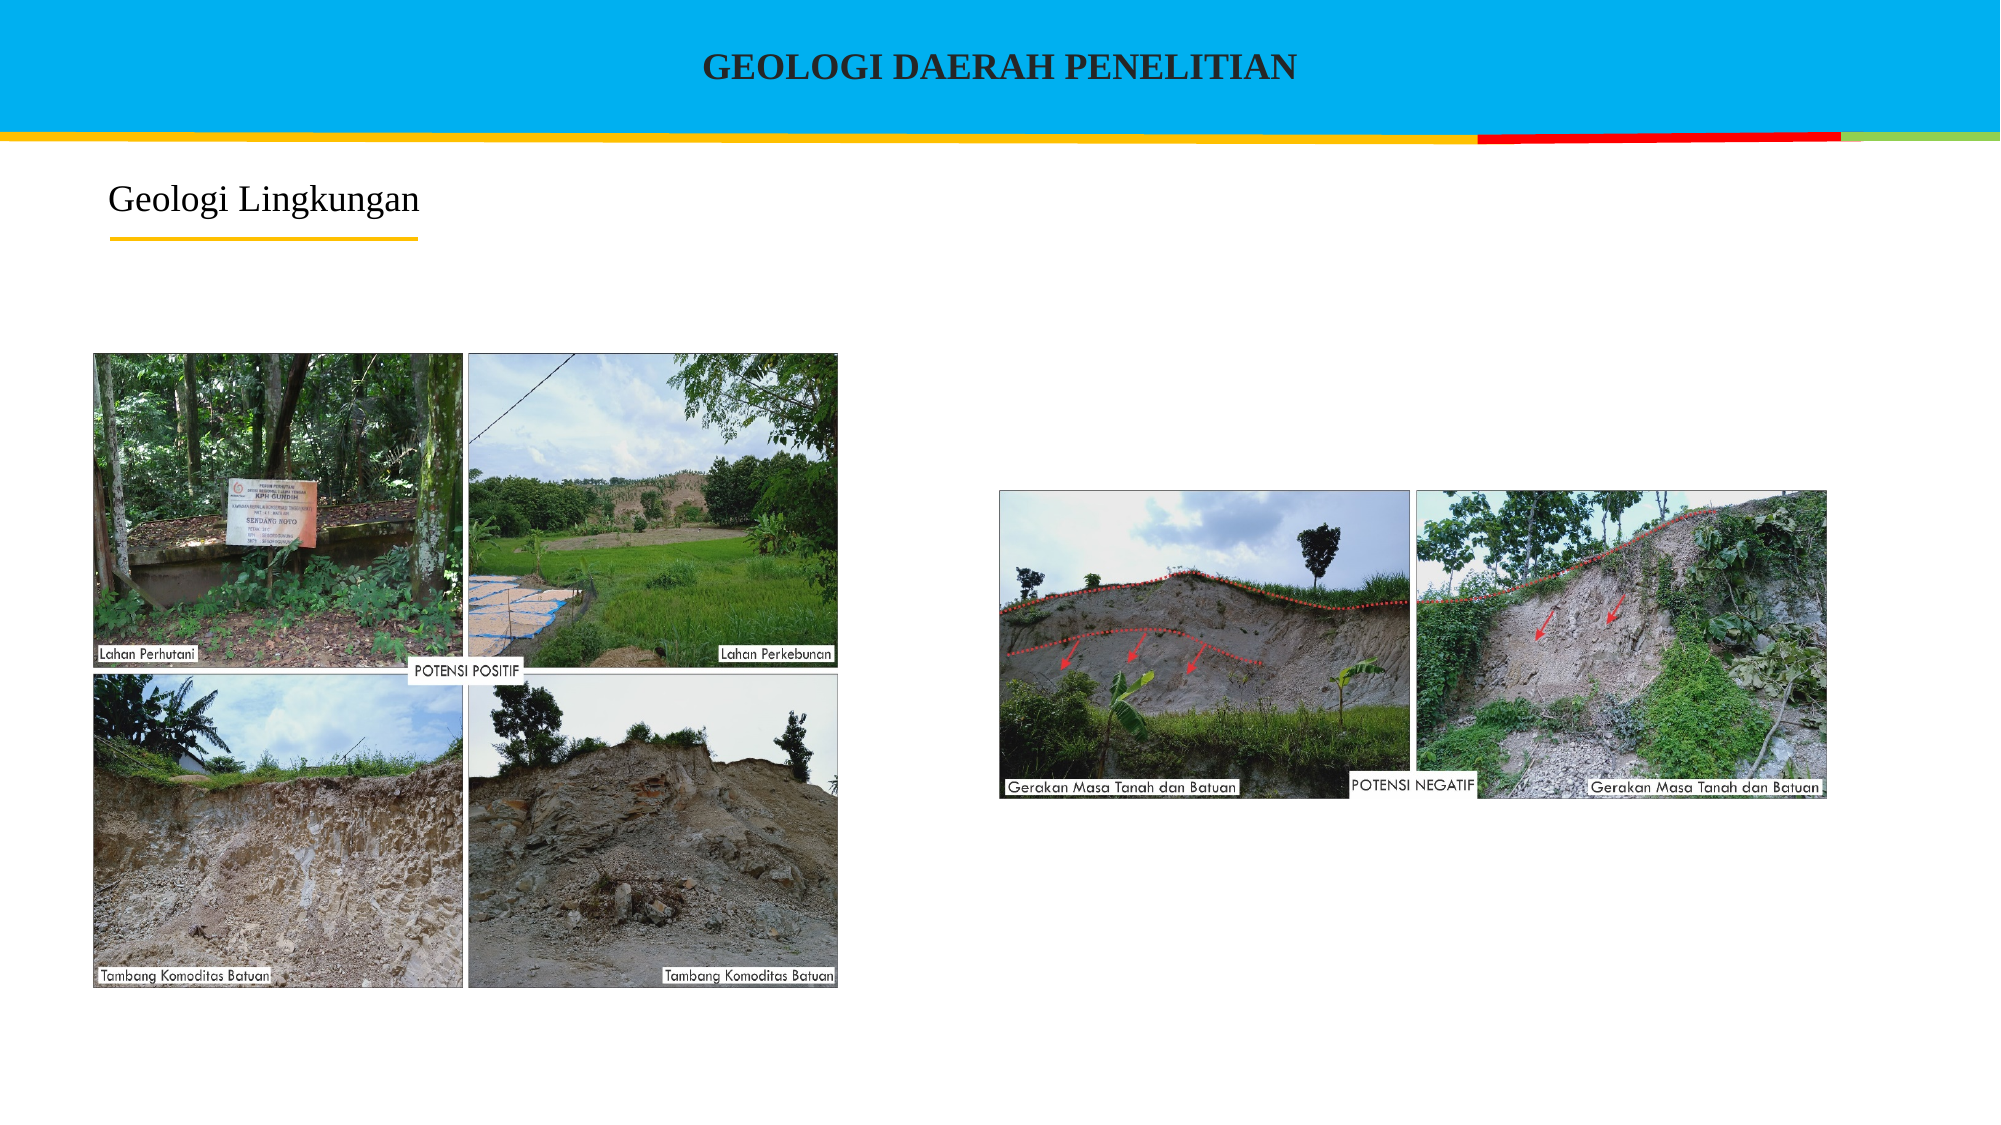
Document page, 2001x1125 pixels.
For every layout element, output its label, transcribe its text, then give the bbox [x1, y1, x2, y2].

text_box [0, 0, 2000, 140]
picture [93, 353, 838, 988]
picture [999, 490, 1827, 799]
title Geologi Lingkungan [93, 164, 509, 234]
